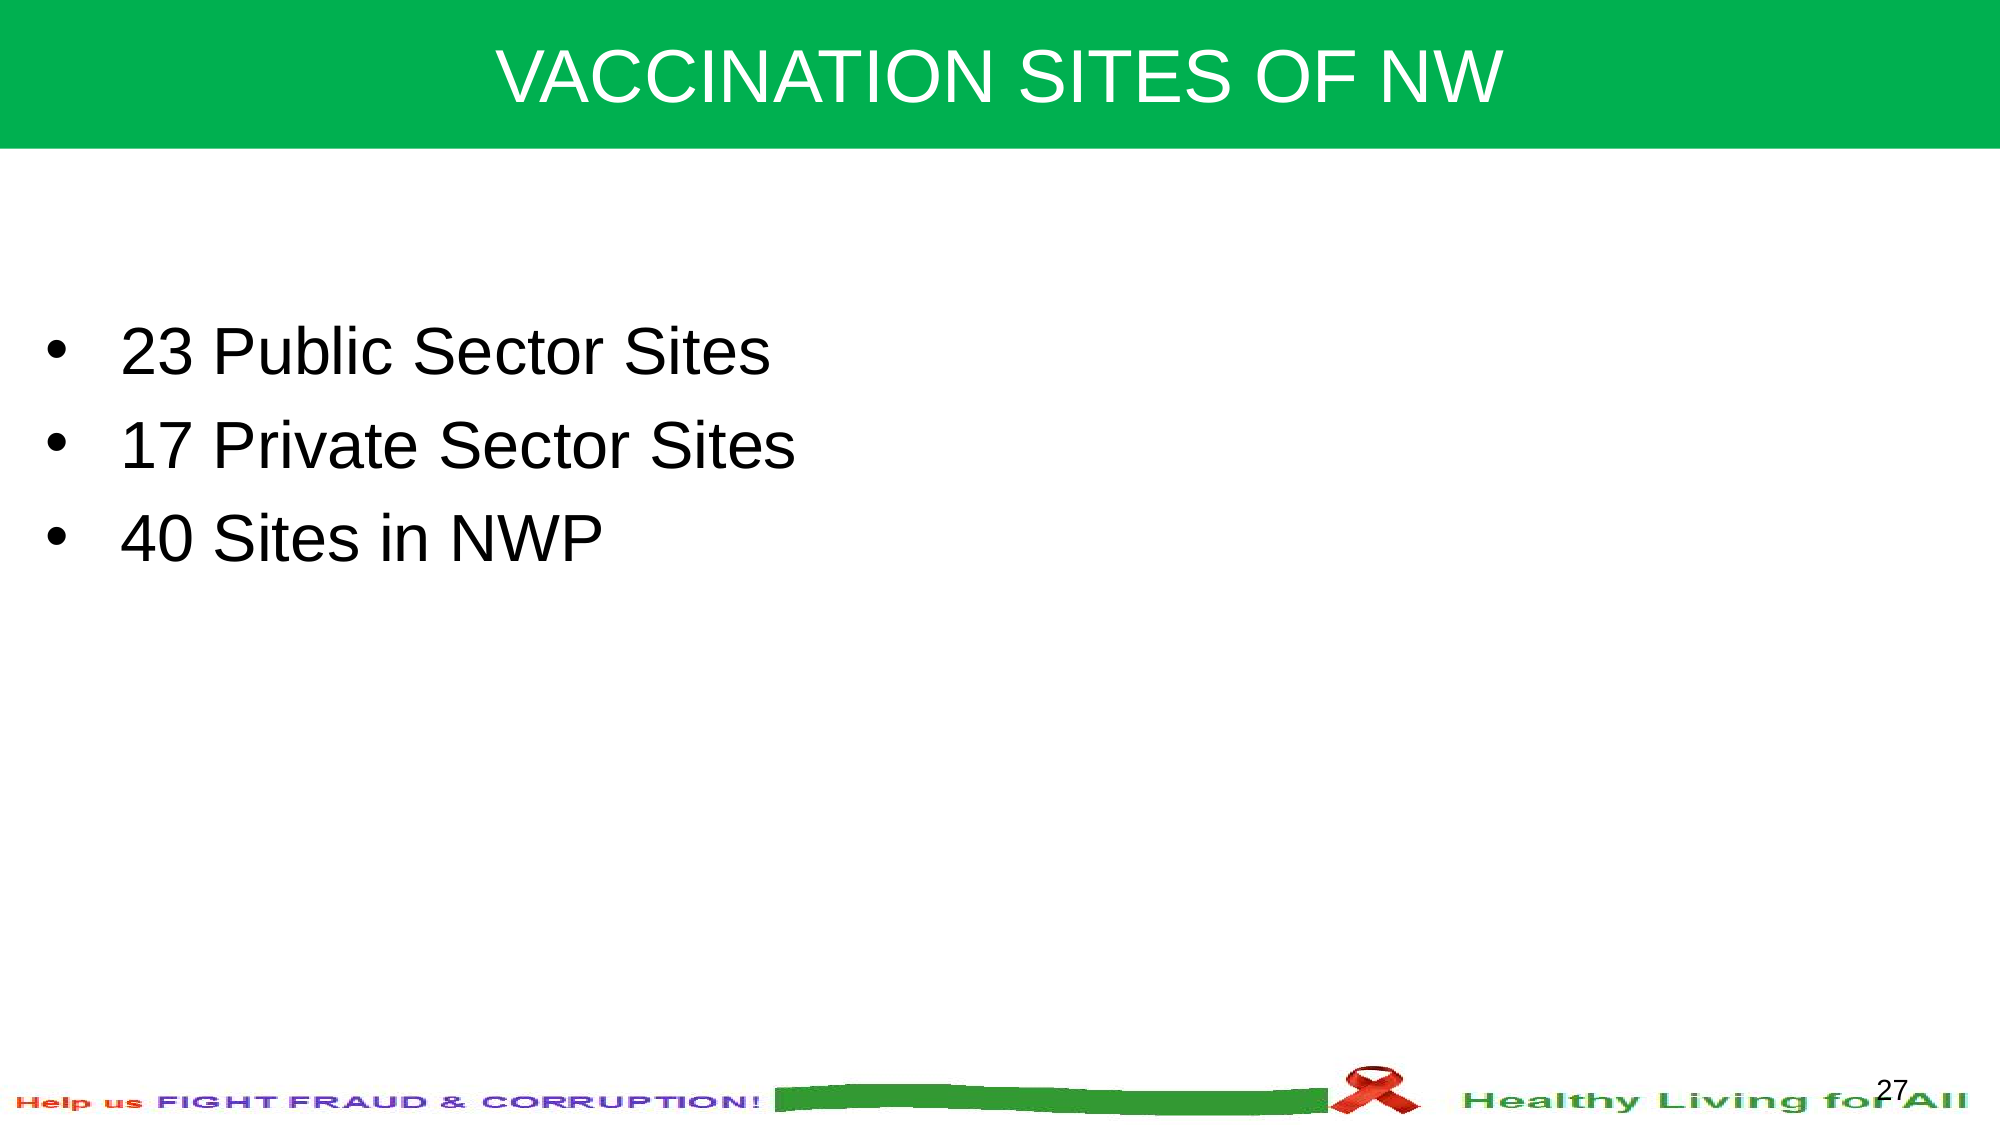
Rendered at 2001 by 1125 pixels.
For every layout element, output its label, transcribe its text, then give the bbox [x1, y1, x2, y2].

text_box 23 Public Sector Sites 17 Private Sector Sites 40 Sites in NWP [30, 300, 1970, 918]
picture [0, 0, 2001, 1125]
slide_number 27 [1457, 1063, 1925, 1125]
text_box VACCINATION SITES OF NW [0, 0, 2000, 149]
